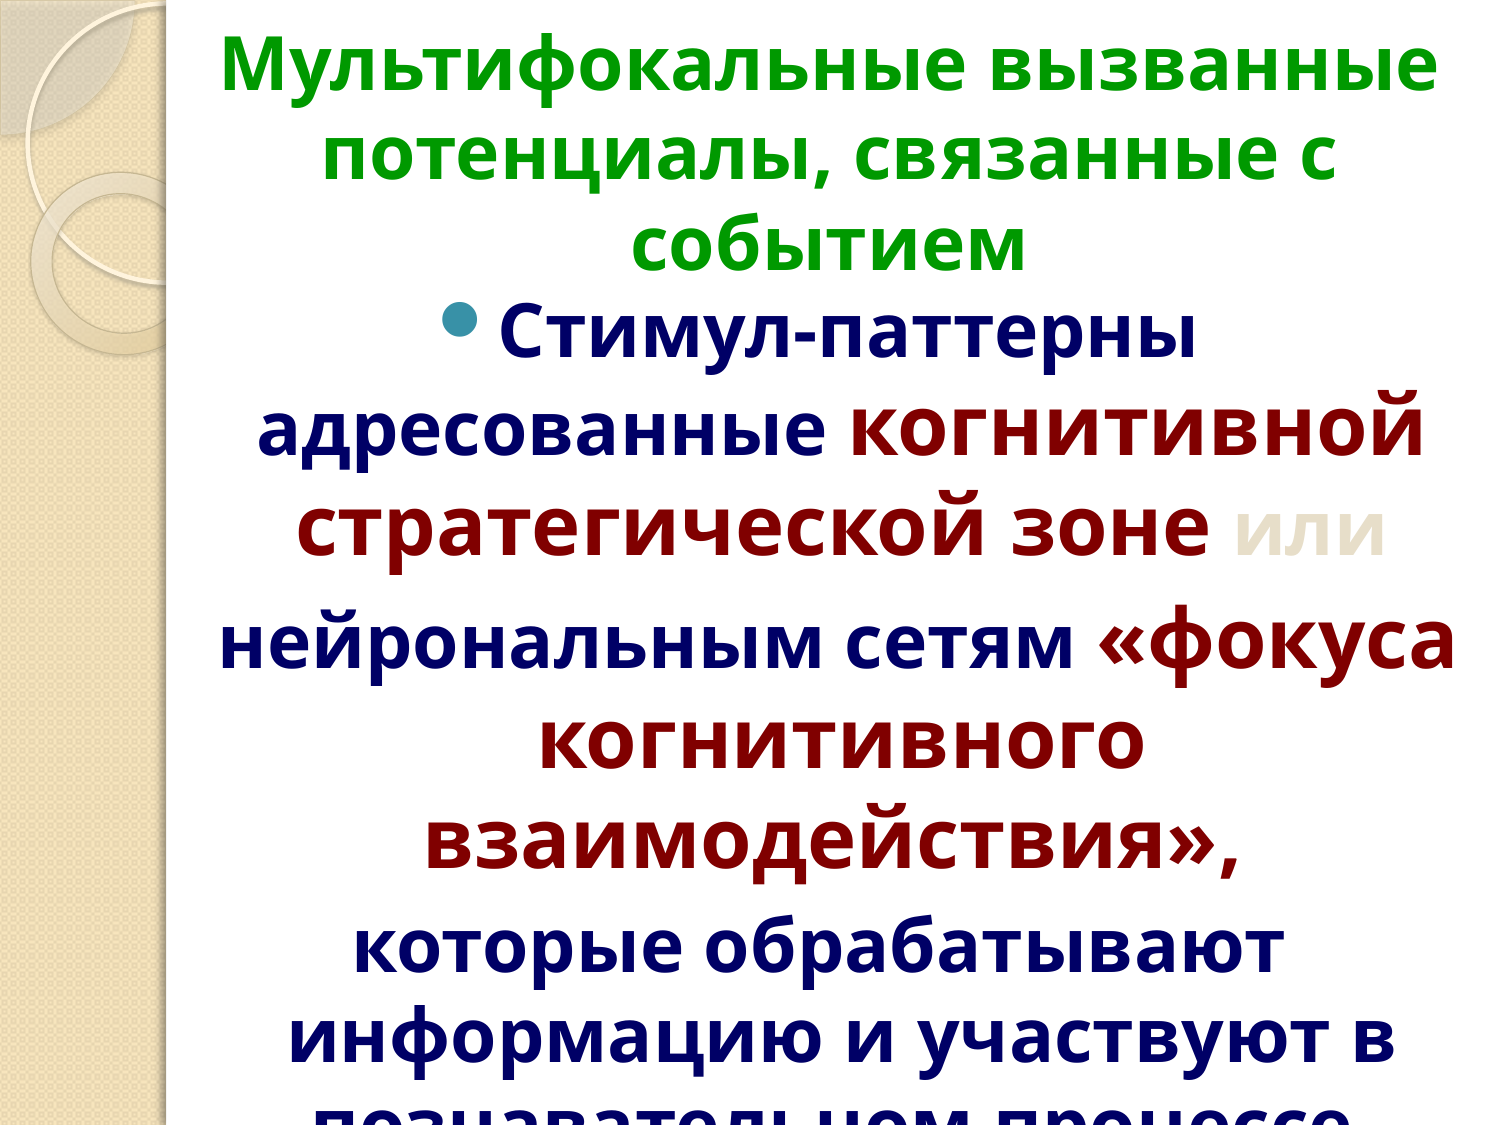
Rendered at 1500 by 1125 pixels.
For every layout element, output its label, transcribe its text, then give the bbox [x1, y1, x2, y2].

title Мультифокальные вызванные потенциалы, связанные с событием [159, 0, 1500, 275]
list Стимул-паттерны адресованные когнитивной стратегической зоне или нейрональным сетям «фокуса когнитивного взаимодействия», которые обрабатывают информацию и участвуют в познавательном процессе [123, 275, 1500, 1125]
